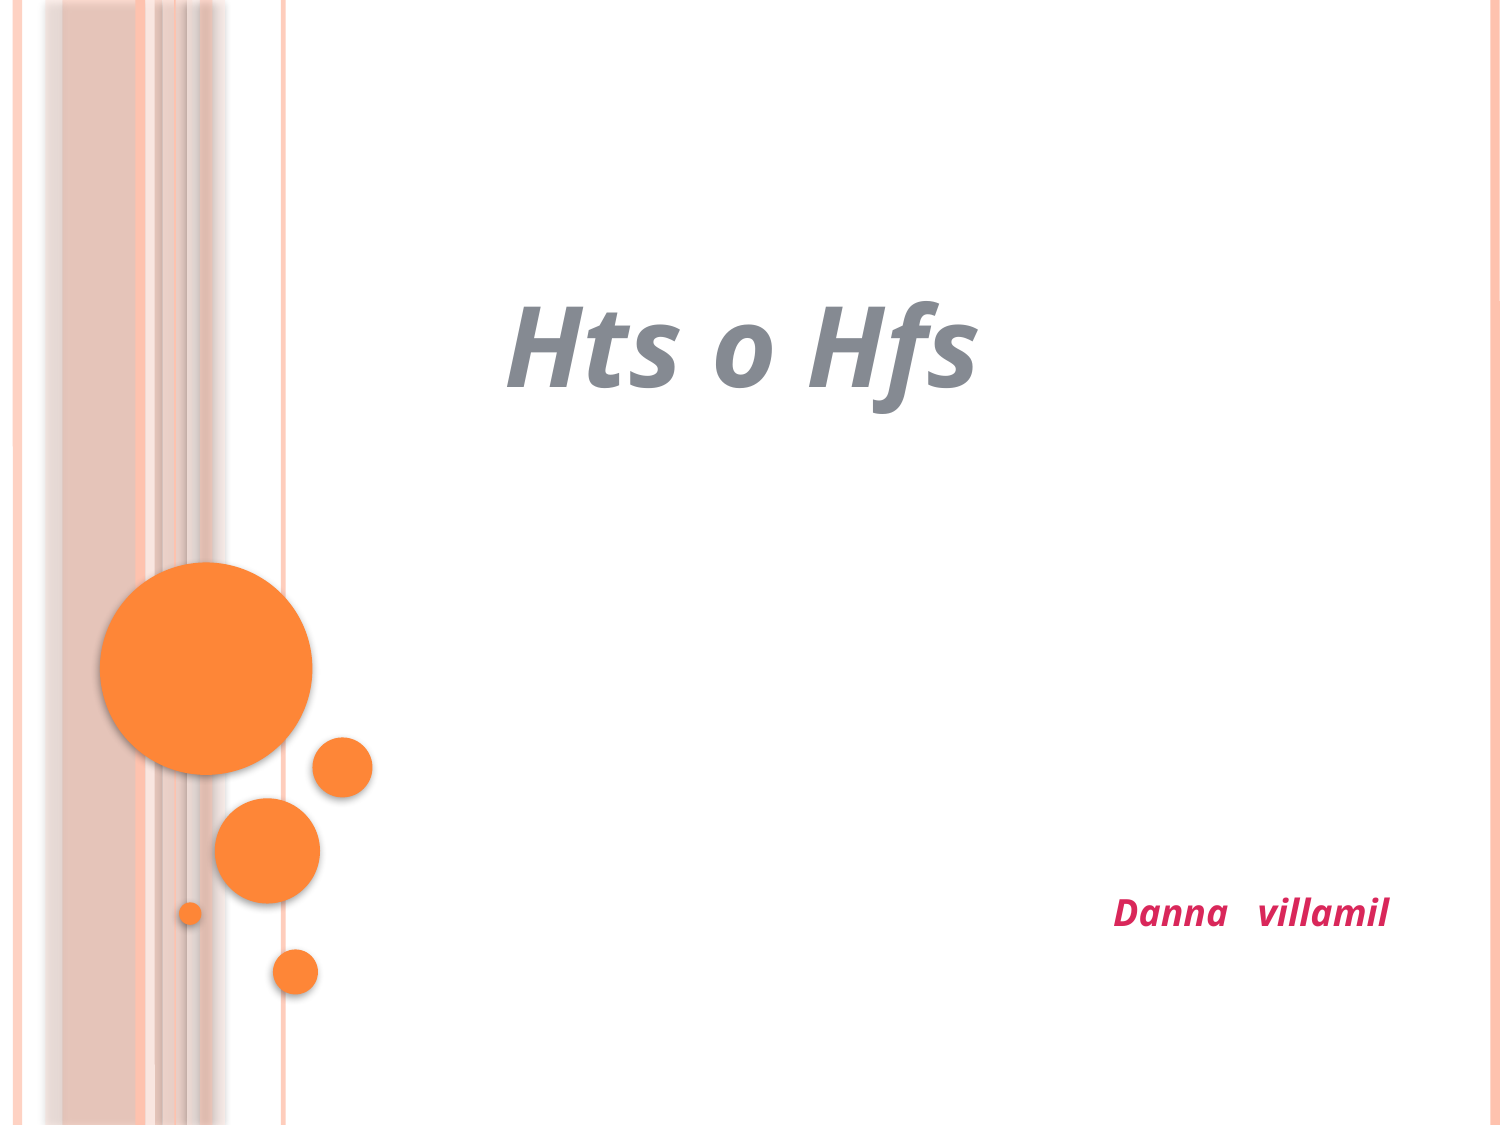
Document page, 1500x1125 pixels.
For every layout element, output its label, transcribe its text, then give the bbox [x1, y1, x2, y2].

subtitle Danna villamil [726, 881, 1500, 1090]
text_box Hts o Hfs [488, 267, 996, 418]
